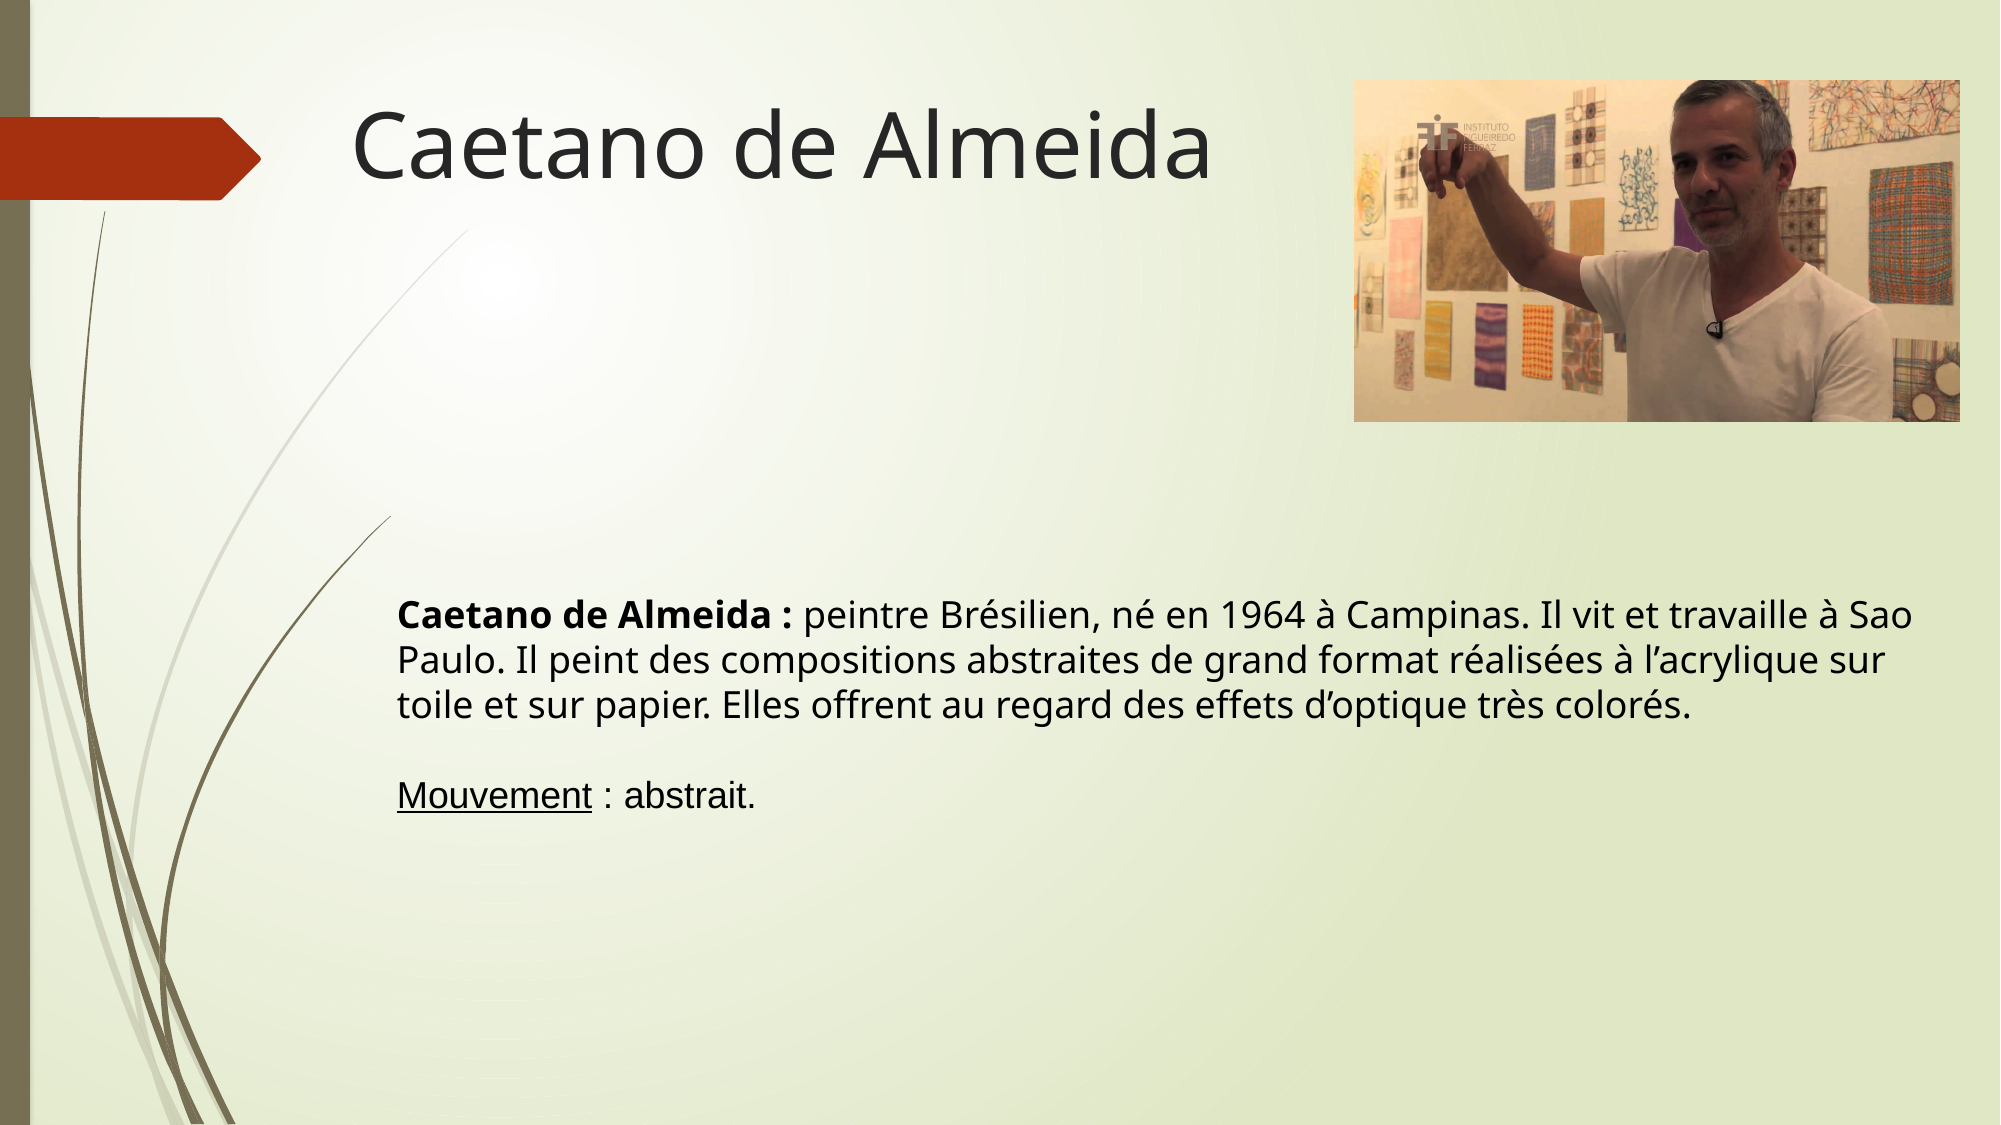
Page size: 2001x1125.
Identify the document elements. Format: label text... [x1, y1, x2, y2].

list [1353, 80, 1960, 422]
title Caetano de Almeida [334, 79, 1356, 290]
text_box Caetano de Almeida : peintre Brésilien, né en 1964 à Campinas. Il vit et travaille à Sao Paulo. Il peint des compositions abstraites de grand format réalisées à l’acrylique sur toile et sur papier. Elles offrent au regard des effets d’optique très colorés. Mouvement : abstrait. [382, 583, 1979, 824]
